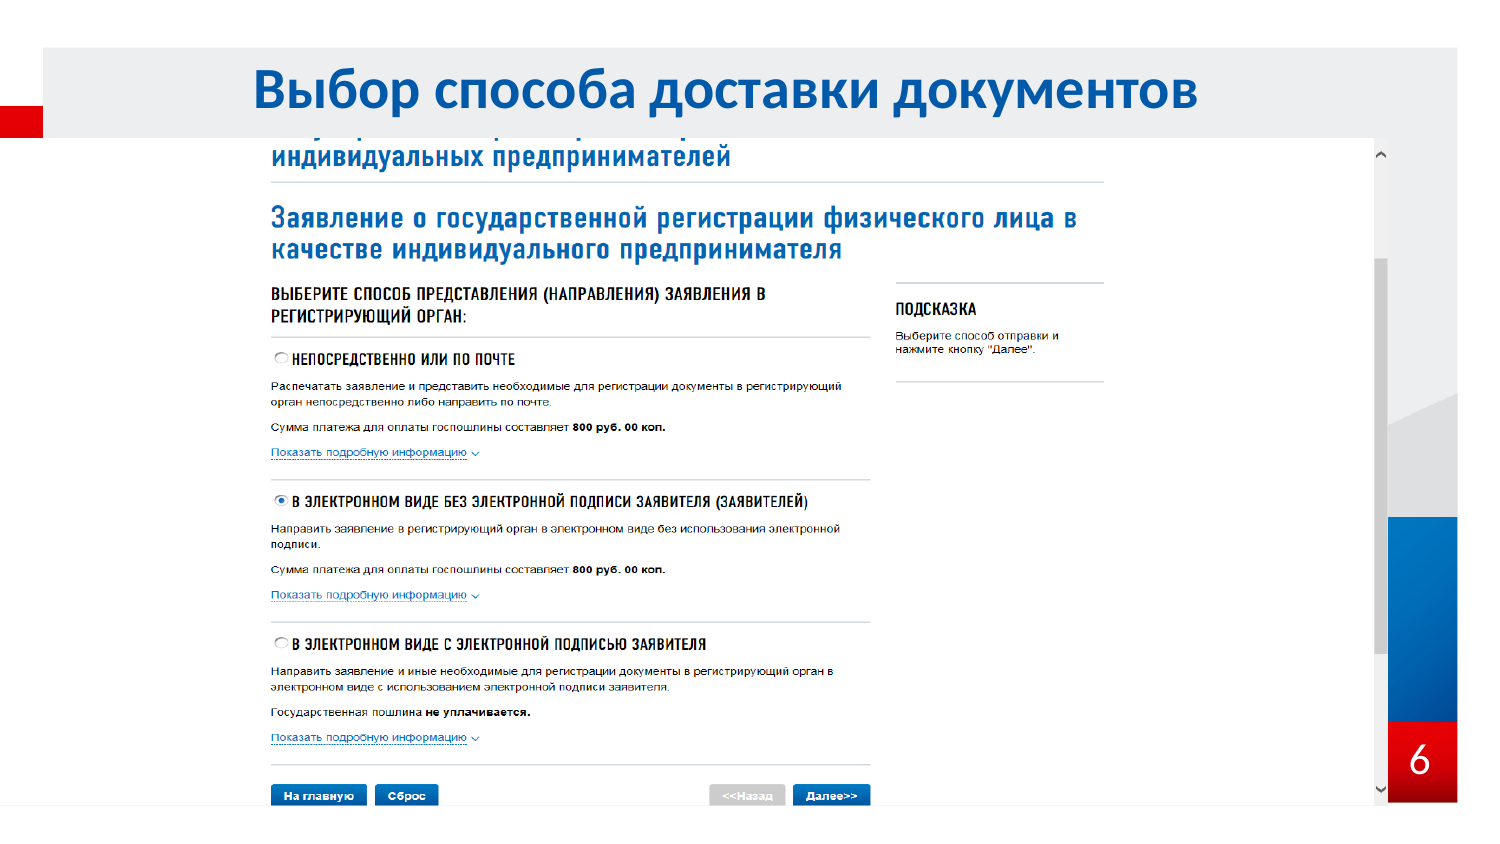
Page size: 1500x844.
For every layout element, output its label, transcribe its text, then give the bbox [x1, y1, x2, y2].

slide_number 6 [1392, 721, 1462, 806]
picture [0, 0, 1500, 844]
title Выбор способа доставки документов [100, 55, 1353, 115]
